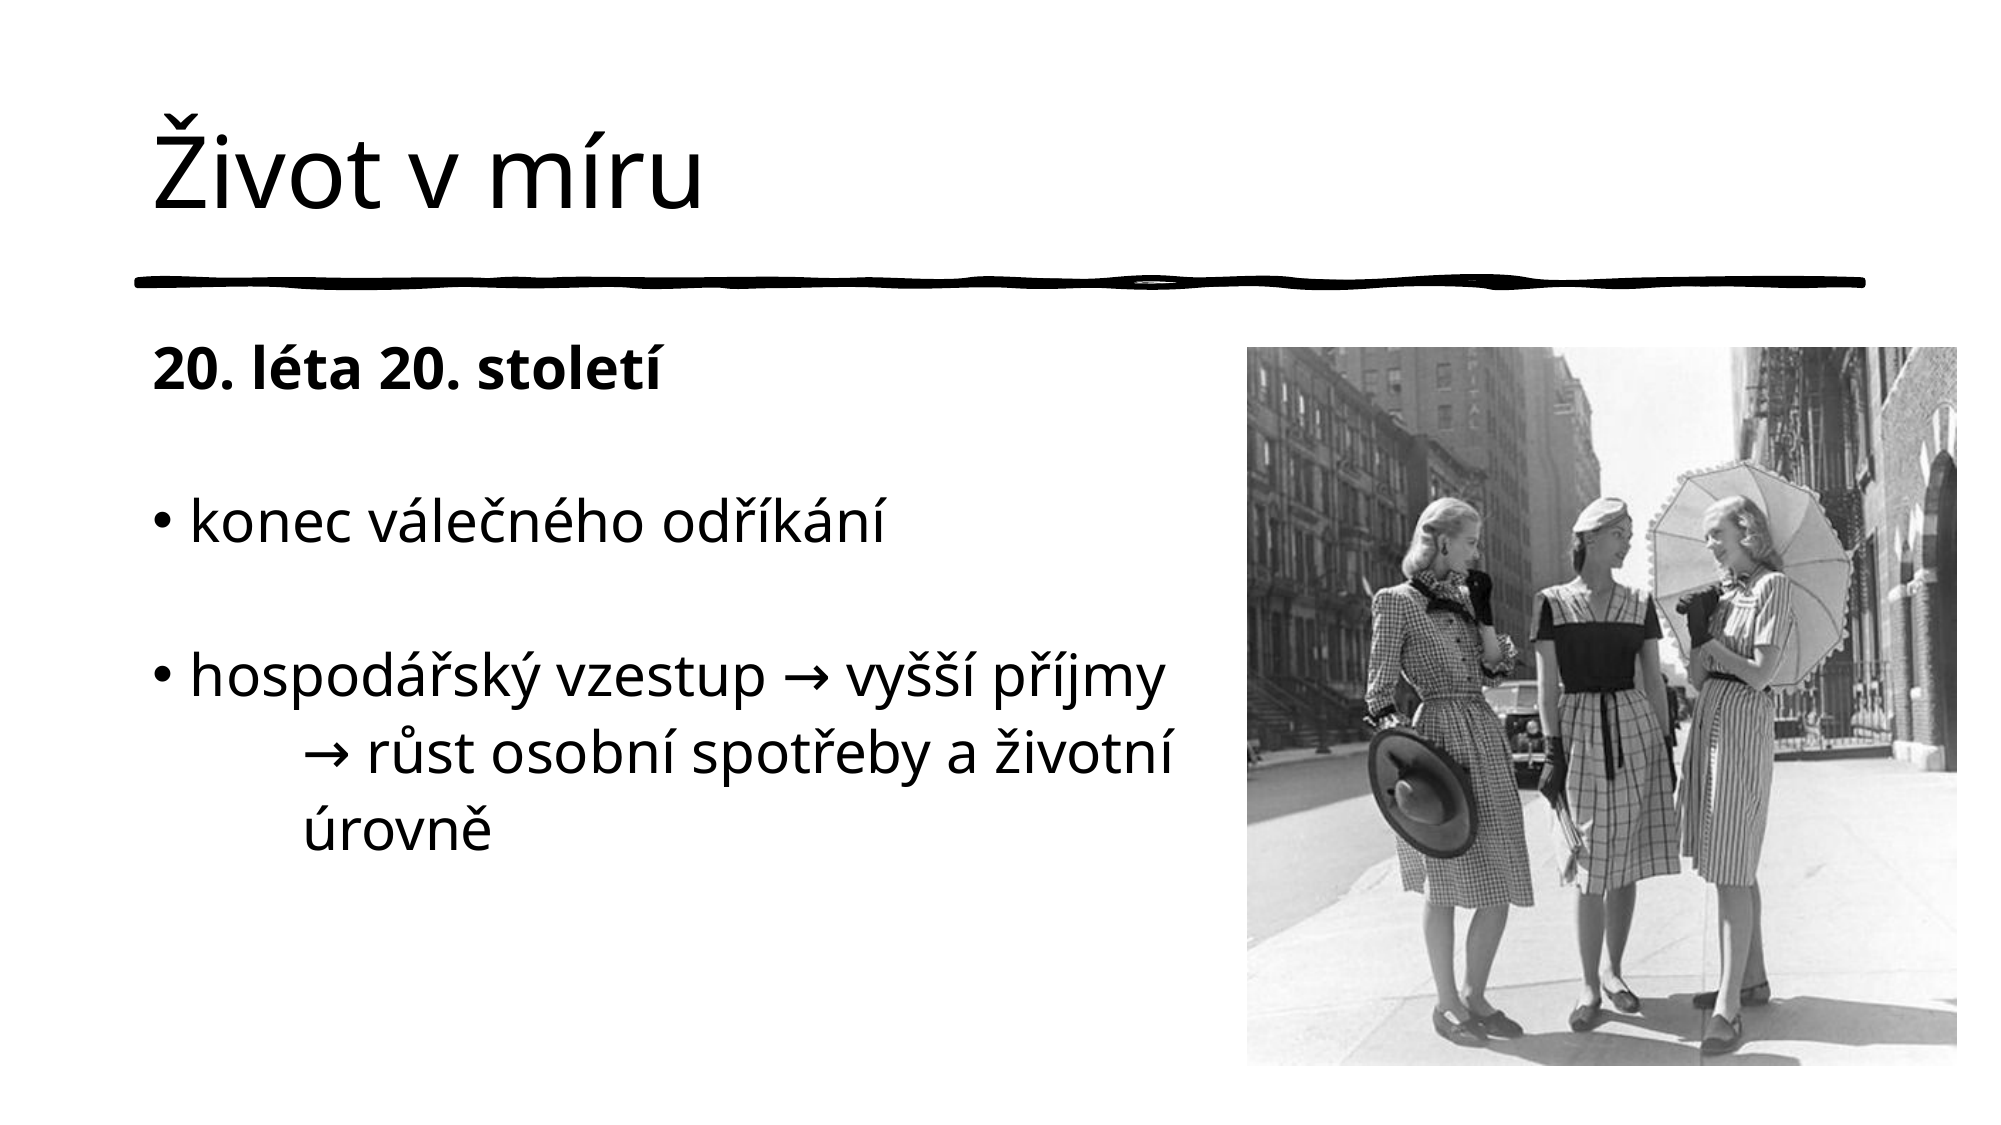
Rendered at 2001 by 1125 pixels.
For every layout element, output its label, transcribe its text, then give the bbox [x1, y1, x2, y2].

picture [1247, 347, 1957, 1066]
title Život v míru [137, 59, 1863, 278]
list 20. léta 20. století konec válečného odříkání hospodářský vzestup → vyšší příjmy → růst osobní spotřeby a životní úrovně [137, 316, 1917, 1050]
